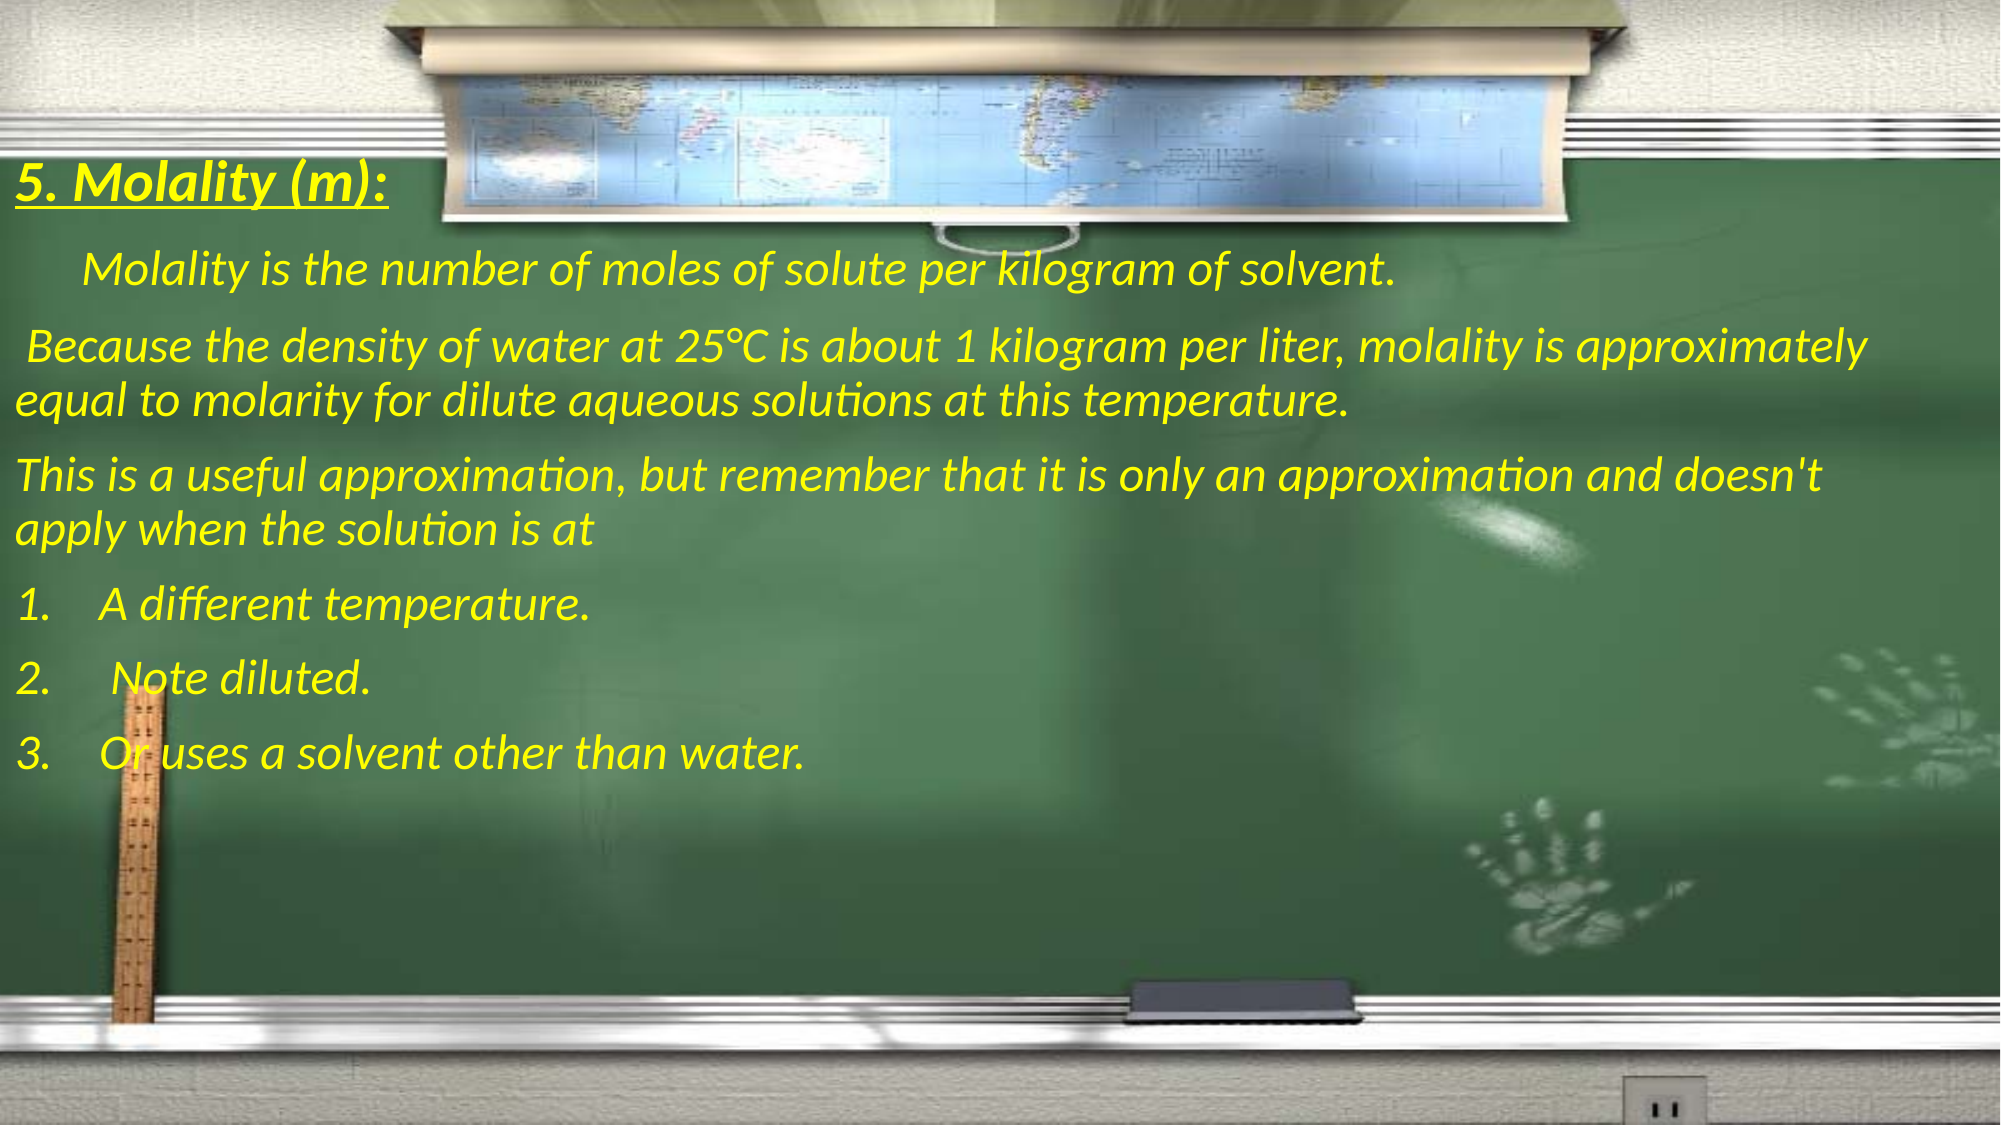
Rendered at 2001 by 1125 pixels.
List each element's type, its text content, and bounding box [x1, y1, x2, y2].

text_box 5. Molality (m): Molality is the number of moles of solute per kilogram of solvent. Because the density of water at 25°C is about 1 kilogram per liter, molality is approximately equal to molarity for dilute aqueous solutions at this temperature. This is a useful approximation, but remember that it is only an approximation and doesn't apply when the solution is at A different temperature. Note diluted. Or uses a solvent other than water. [0, 144, 1932, 788]
picture [0, 0, 2001, 1125]
